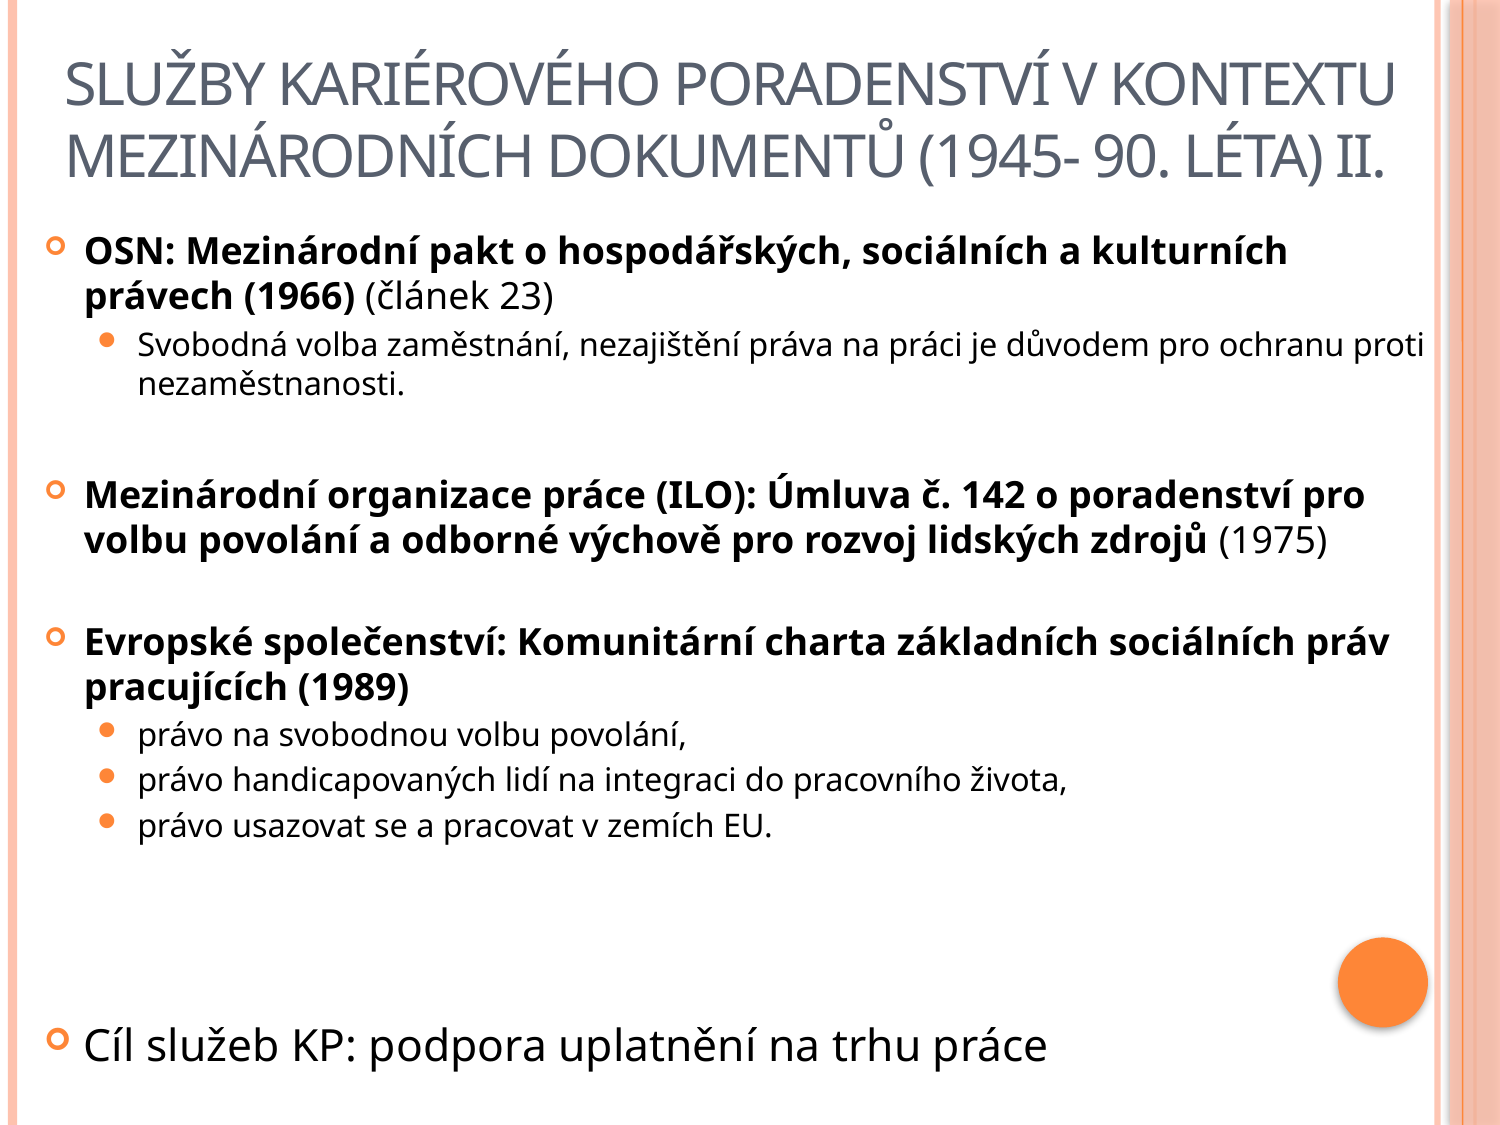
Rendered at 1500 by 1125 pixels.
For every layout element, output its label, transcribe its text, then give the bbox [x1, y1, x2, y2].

title Služby kariérového poradenství v kontextu mezinárodních dokumentů (1945- 90. léta) II. [49, 37, 1450, 197]
list OSN: Mezinárodní pakt o hospodářských, sociálních a kulturních právech (1966) (článek 23) Svobodná volba zaměstnání, nezajištění práva na práci je důvodem pro ochranu proti nezaměstnanosti. Mezinárodní organizace práce (ILO): Úmluva č. 142 o poradenství pro volbu povolání a odborné výchově pro rozvoj lidských zdrojů (1975) Evropské společenství: Komunitární charta základních sociálních práv pracujících (1989) právo na svobodnou volbu povolání, právo handicapovaných lidí na integraci do pracovního života, právo usazovat se a pracovat v zemích EU. Cíl služeb KP: podpora uplatnění na trhu práce [29, 219, 1459, 1083]
